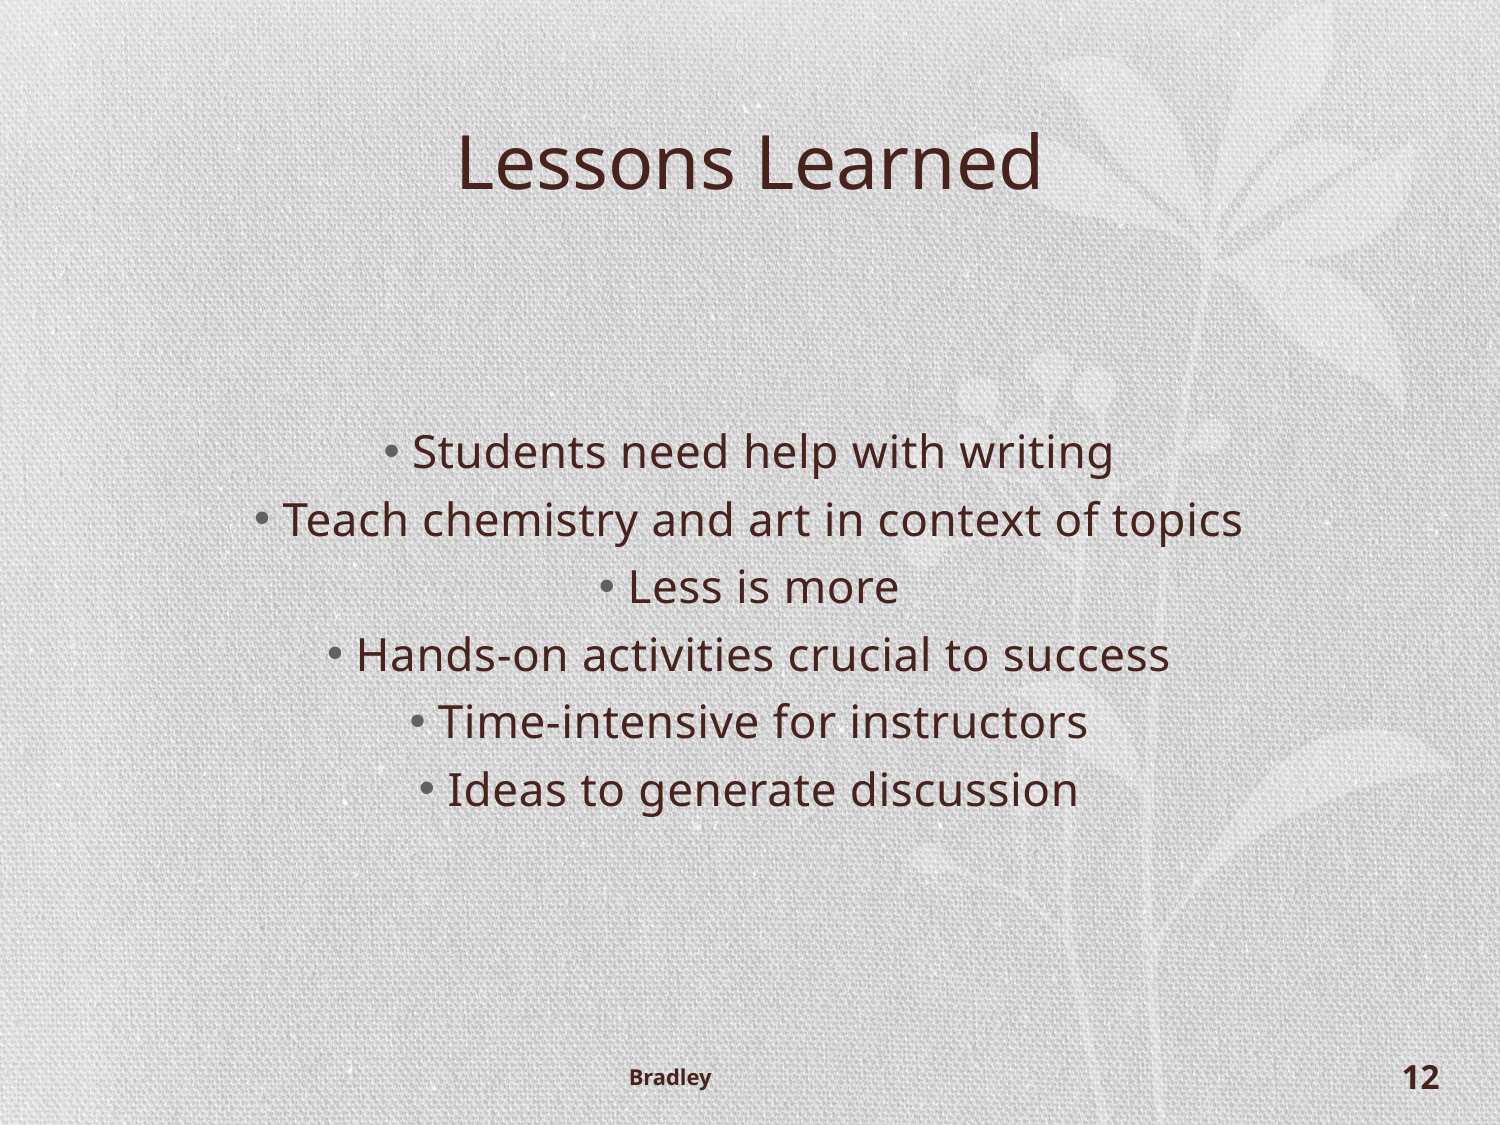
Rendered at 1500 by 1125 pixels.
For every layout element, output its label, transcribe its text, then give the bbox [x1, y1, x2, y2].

list Students need help with writing Teach chemistry and art in context of topics Less is more Hands-on activities crucial to success Time-intensive for instructors Ideas to generate discussion [45, 213, 1455, 1023]
title Lessons Learned [45, 37, 1455, 213]
footer Bradley [614, 1054, 1285, 1103]
slide_number 12 [1310, 1054, 1455, 1103]
